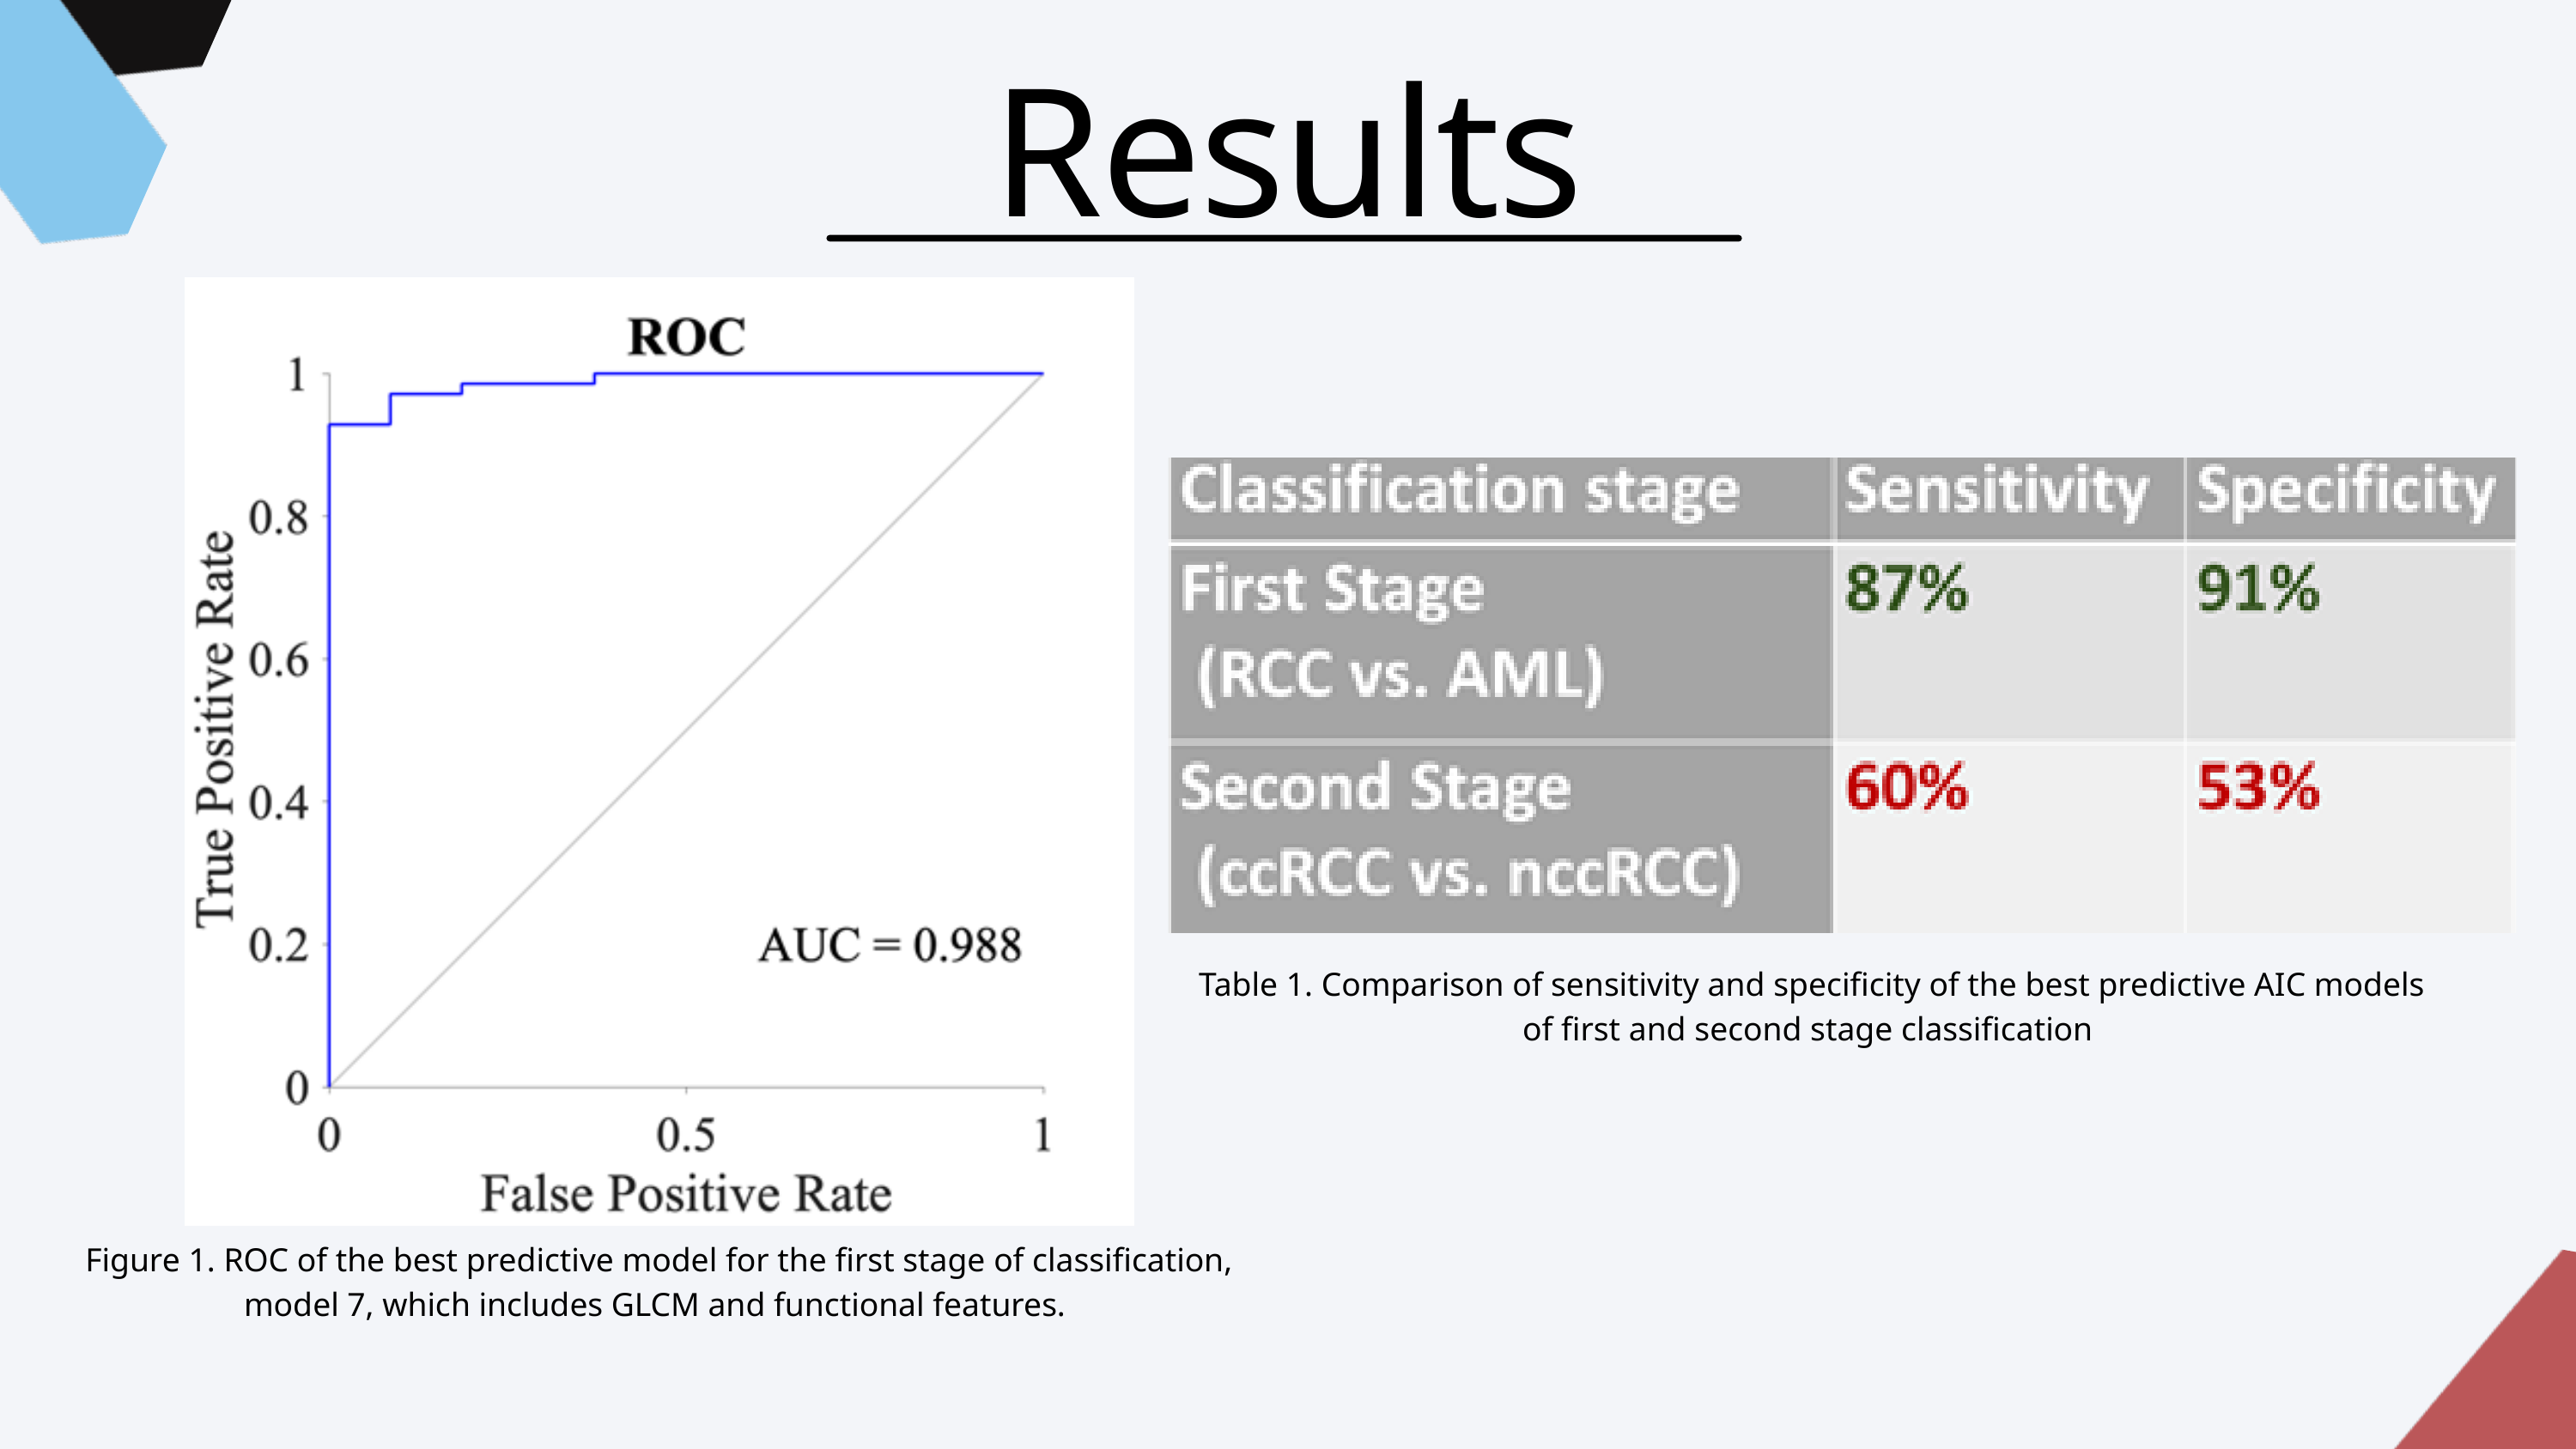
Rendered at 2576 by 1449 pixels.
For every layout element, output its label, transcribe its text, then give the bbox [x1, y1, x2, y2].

picture [2391, 1226, 2576, 1449]
text_box Figure 1. ROC of the best predictive model for the first stage of classification, model 7, which includes GLCM and functional features. [40, 1233, 1279, 1368]
picture [0, 0, 317, 357]
picture [1168, 458, 2517, 933]
text_box Table 1. Comparison of sensitivity and specificity of the best predictive AIC models of first and second stage classification [1194, 957, 2432, 1093]
picture [185, 277, 1134, 1227]
text_box Results [767, 38, 1809, 252]
